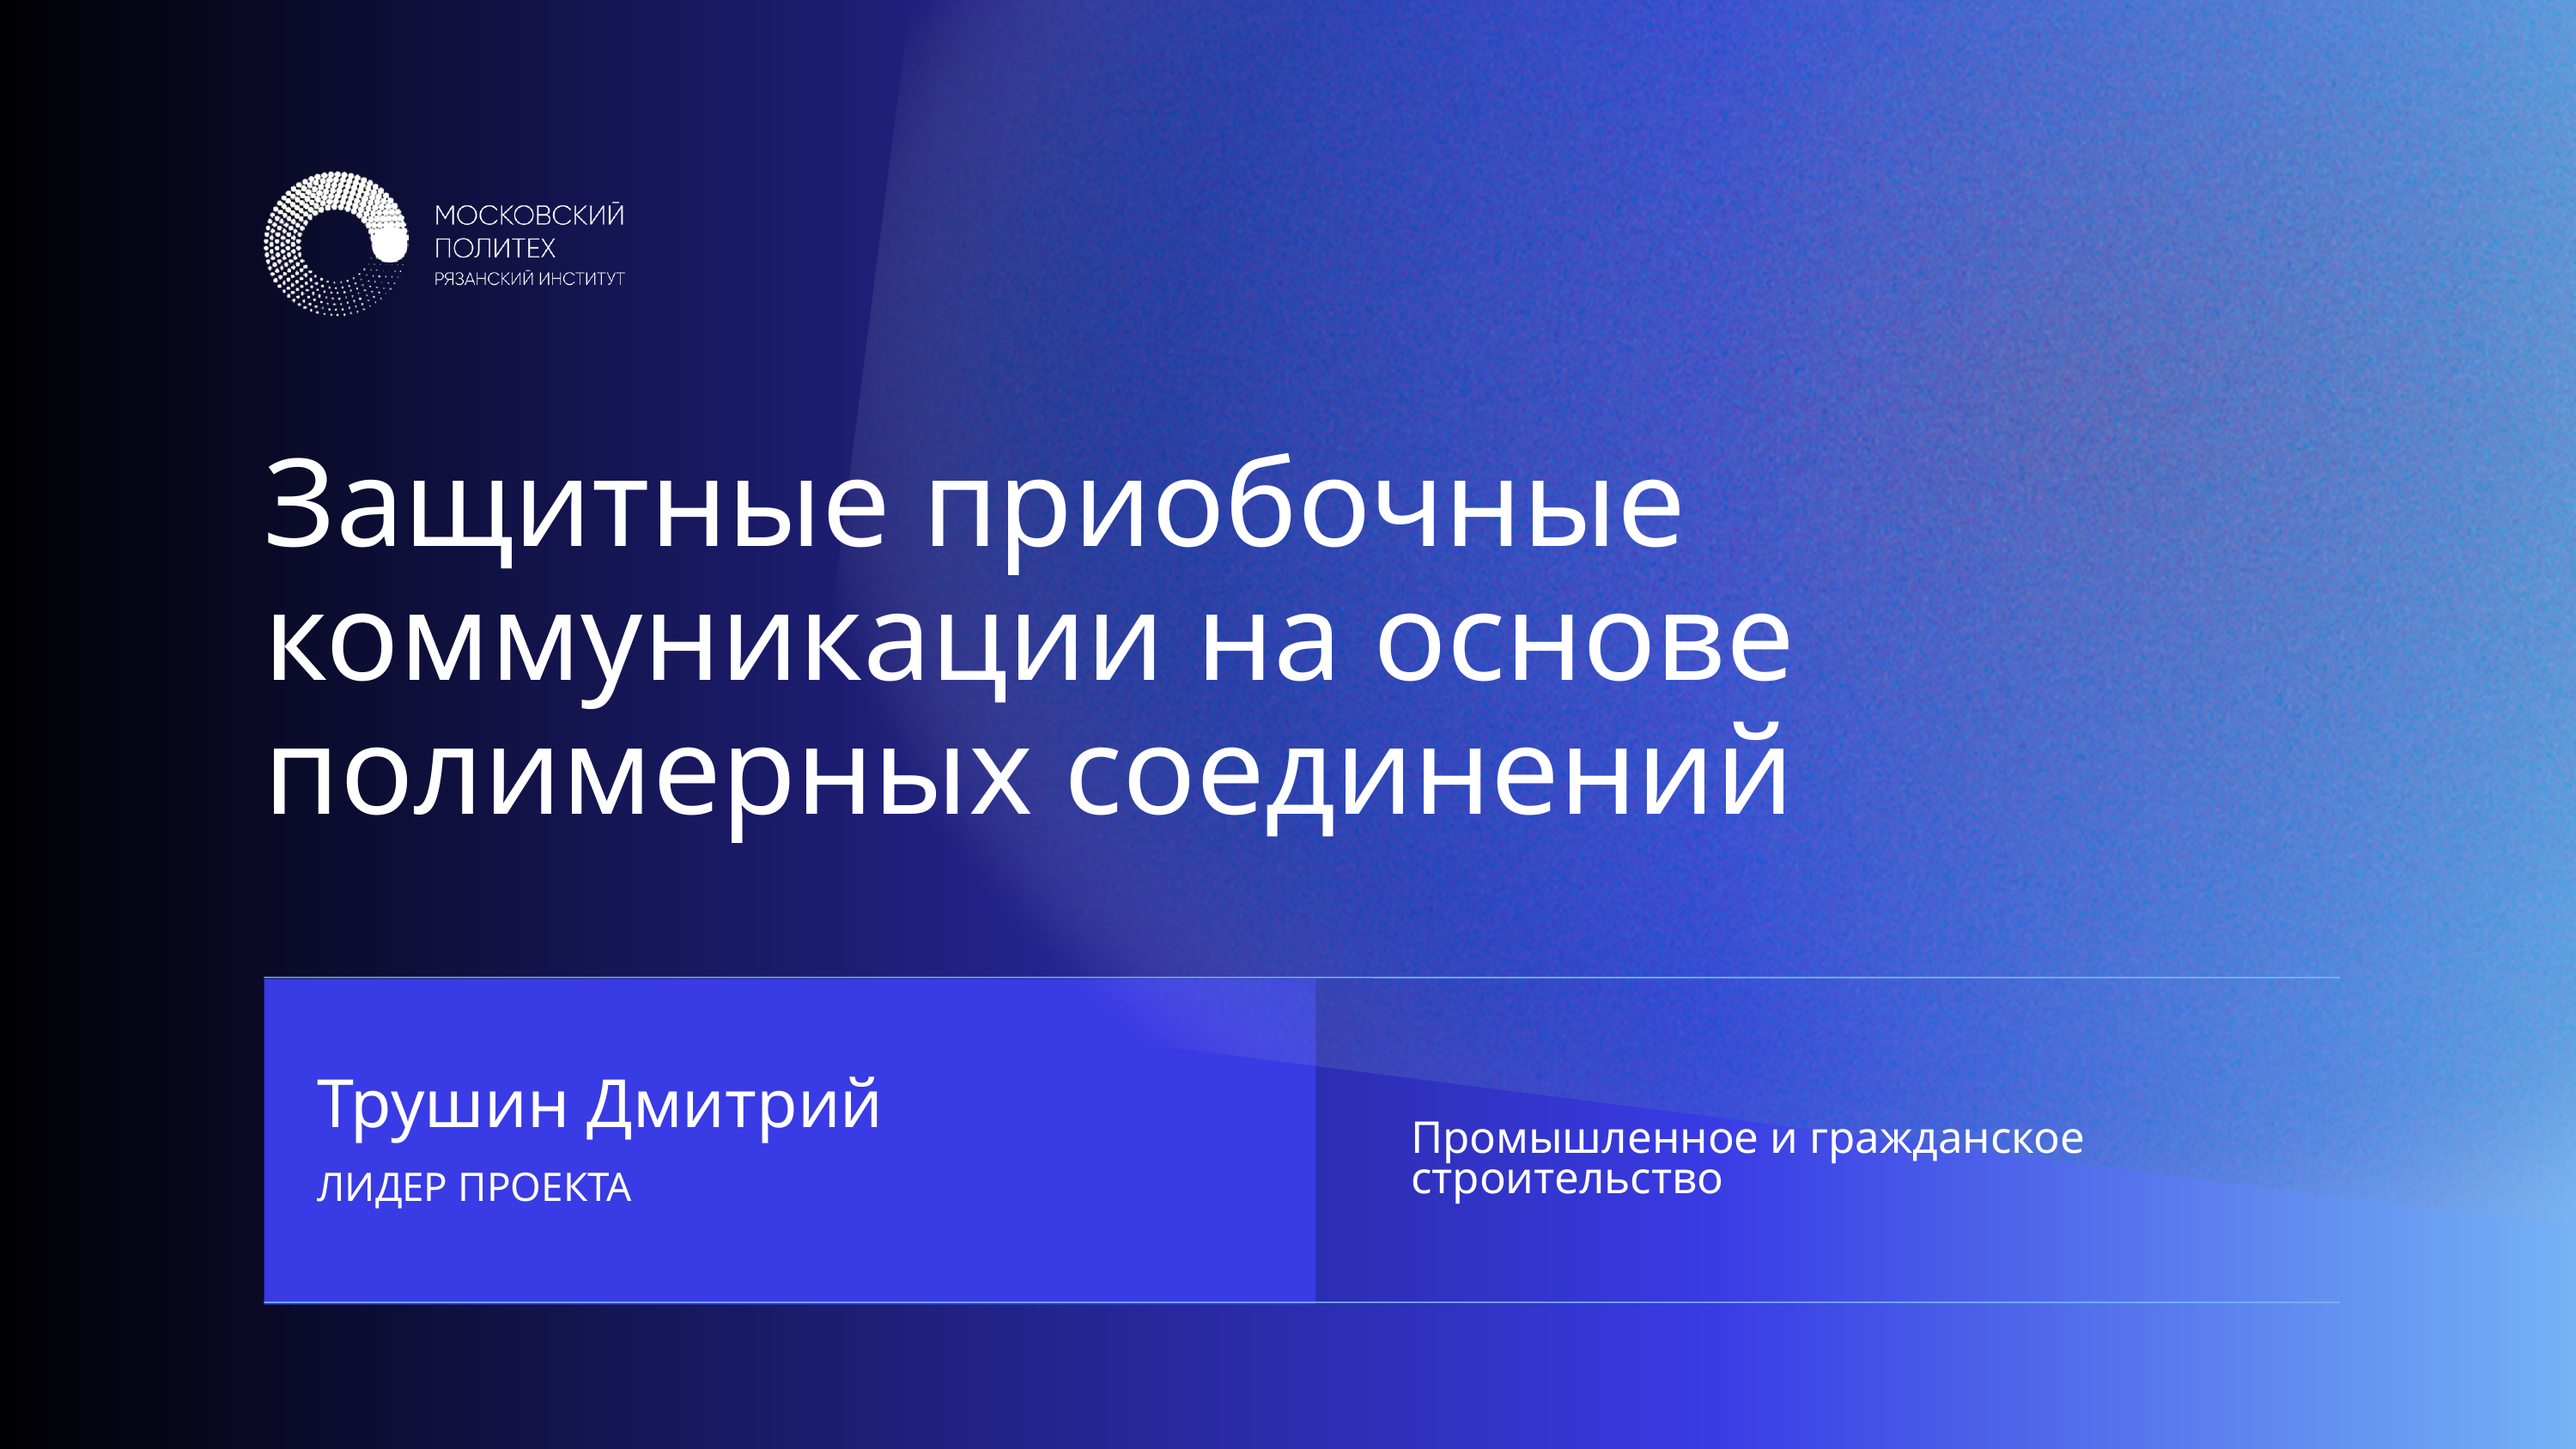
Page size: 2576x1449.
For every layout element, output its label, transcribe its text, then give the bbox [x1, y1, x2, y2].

text_box [0, 0, 2576, 1449]
text_box Защитные приобочные коммуникации на основе полимерных соединений [264, 436, 2321, 839]
text_box Промышленное и гражданское строительство [1411, 1122, 2340, 1203]
text_box [264, 979, 1316, 1302]
text_box [782, 0, 2576, 1228]
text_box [317, 1064, 1211, 1214]
text_box [0, 144, 848, 343]
